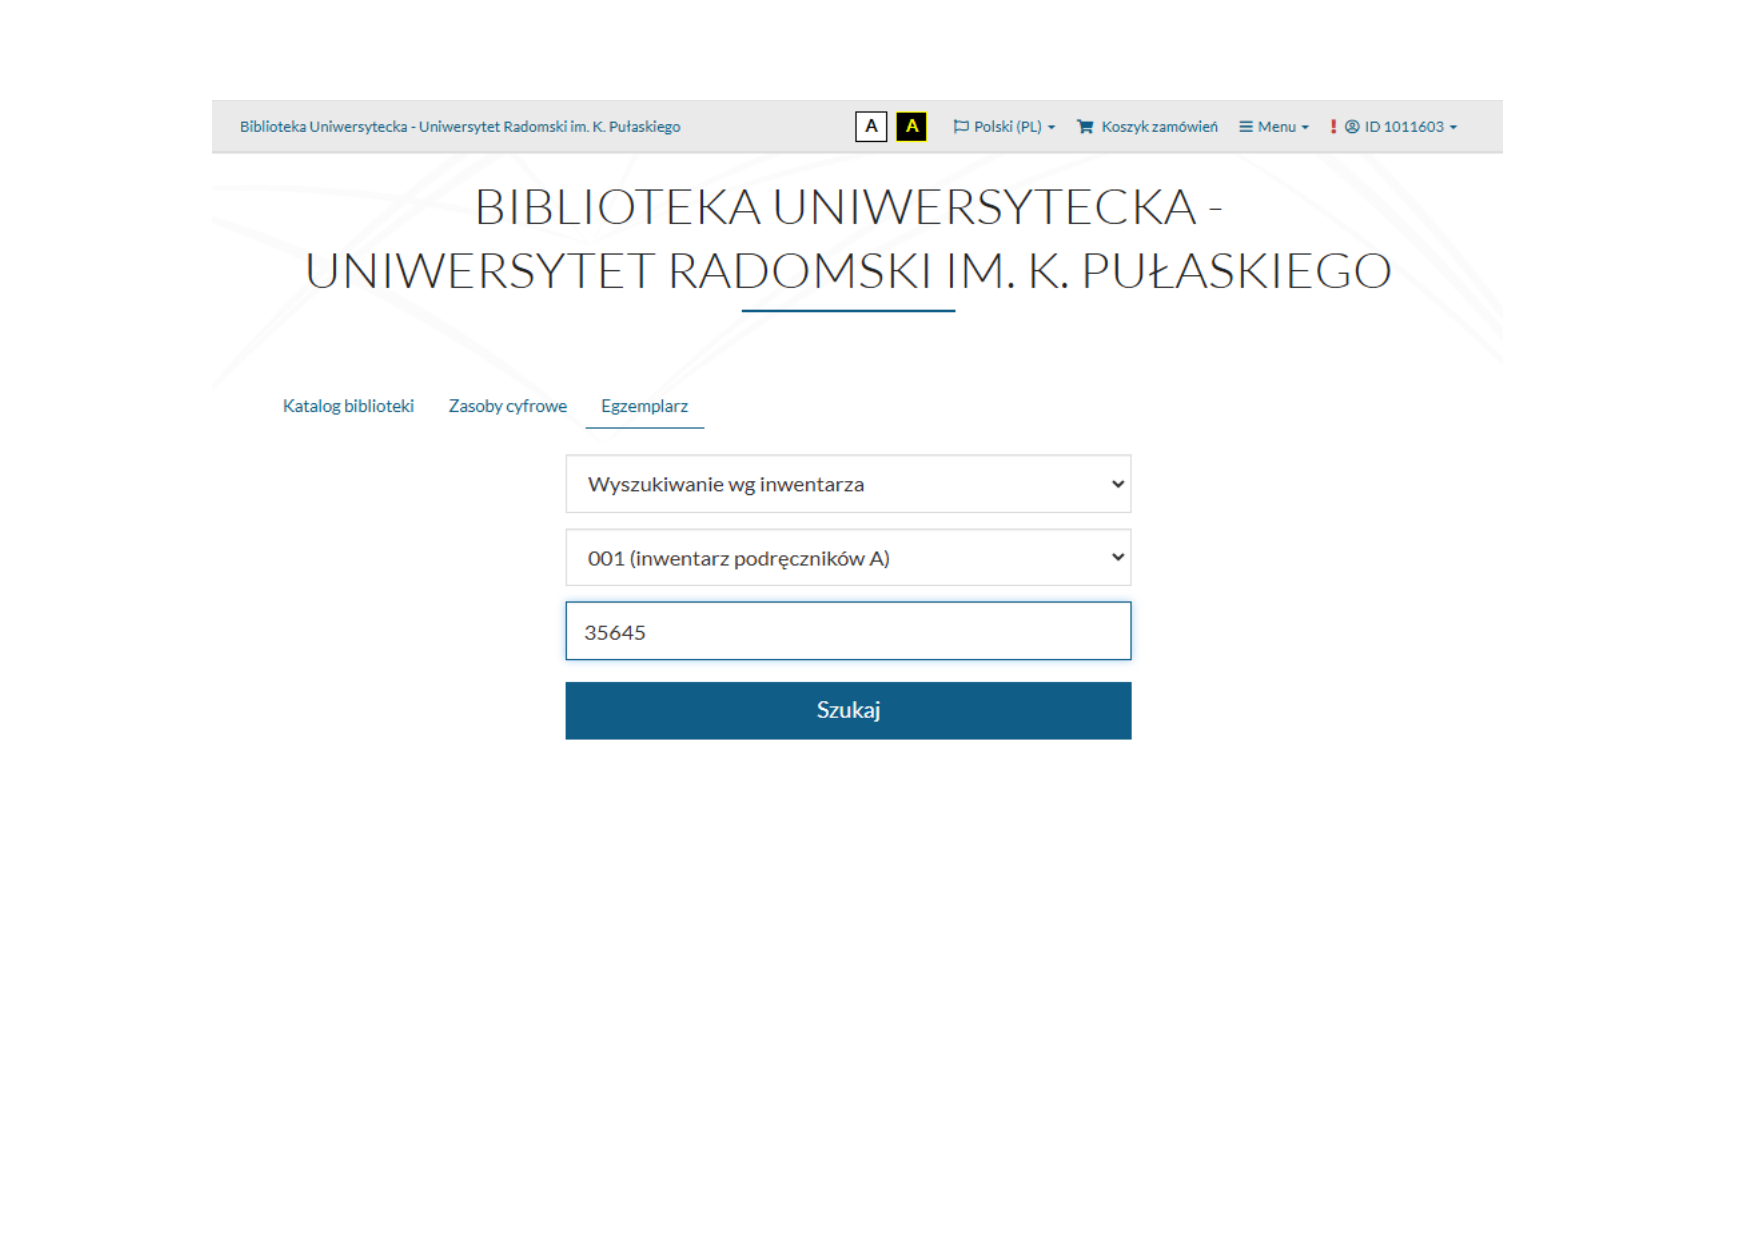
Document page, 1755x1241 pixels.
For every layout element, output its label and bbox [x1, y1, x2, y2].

picture [212, 100, 1503, 796]
